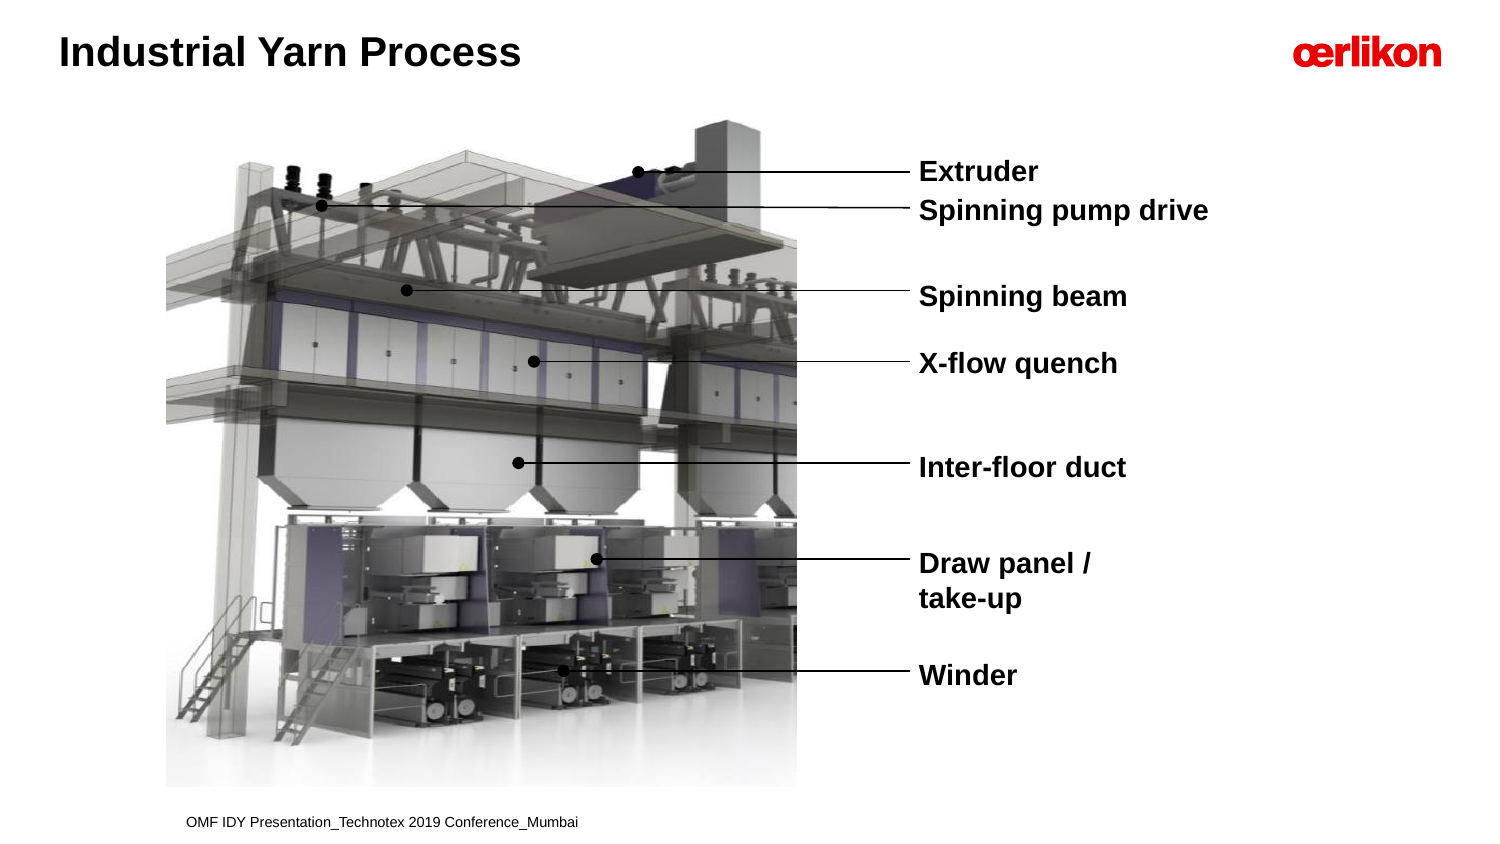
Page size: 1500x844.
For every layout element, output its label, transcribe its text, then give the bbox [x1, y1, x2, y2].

text_box X-flow quench [918, 343, 1164, 374]
text_box Inter-floor duct [918, 447, 1149, 478]
text_box Extruder [918, 152, 1061, 188]
text_box Spinning pump drive [918, 191, 1246, 230]
text_box Winder [918, 656, 1119, 692]
text_box OMF IDY Presentation_Technotex 2019 Conference_Mumbai [171, 805, 1294, 823]
text_box Spinning beam [918, 277, 1155, 326]
title Industrial Yarn Process [58, 30, 1146, 144]
picture [166, 81, 797, 788]
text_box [321, 205, 911, 209]
text_box Draw panel / take-up [918, 544, 1119, 580]
